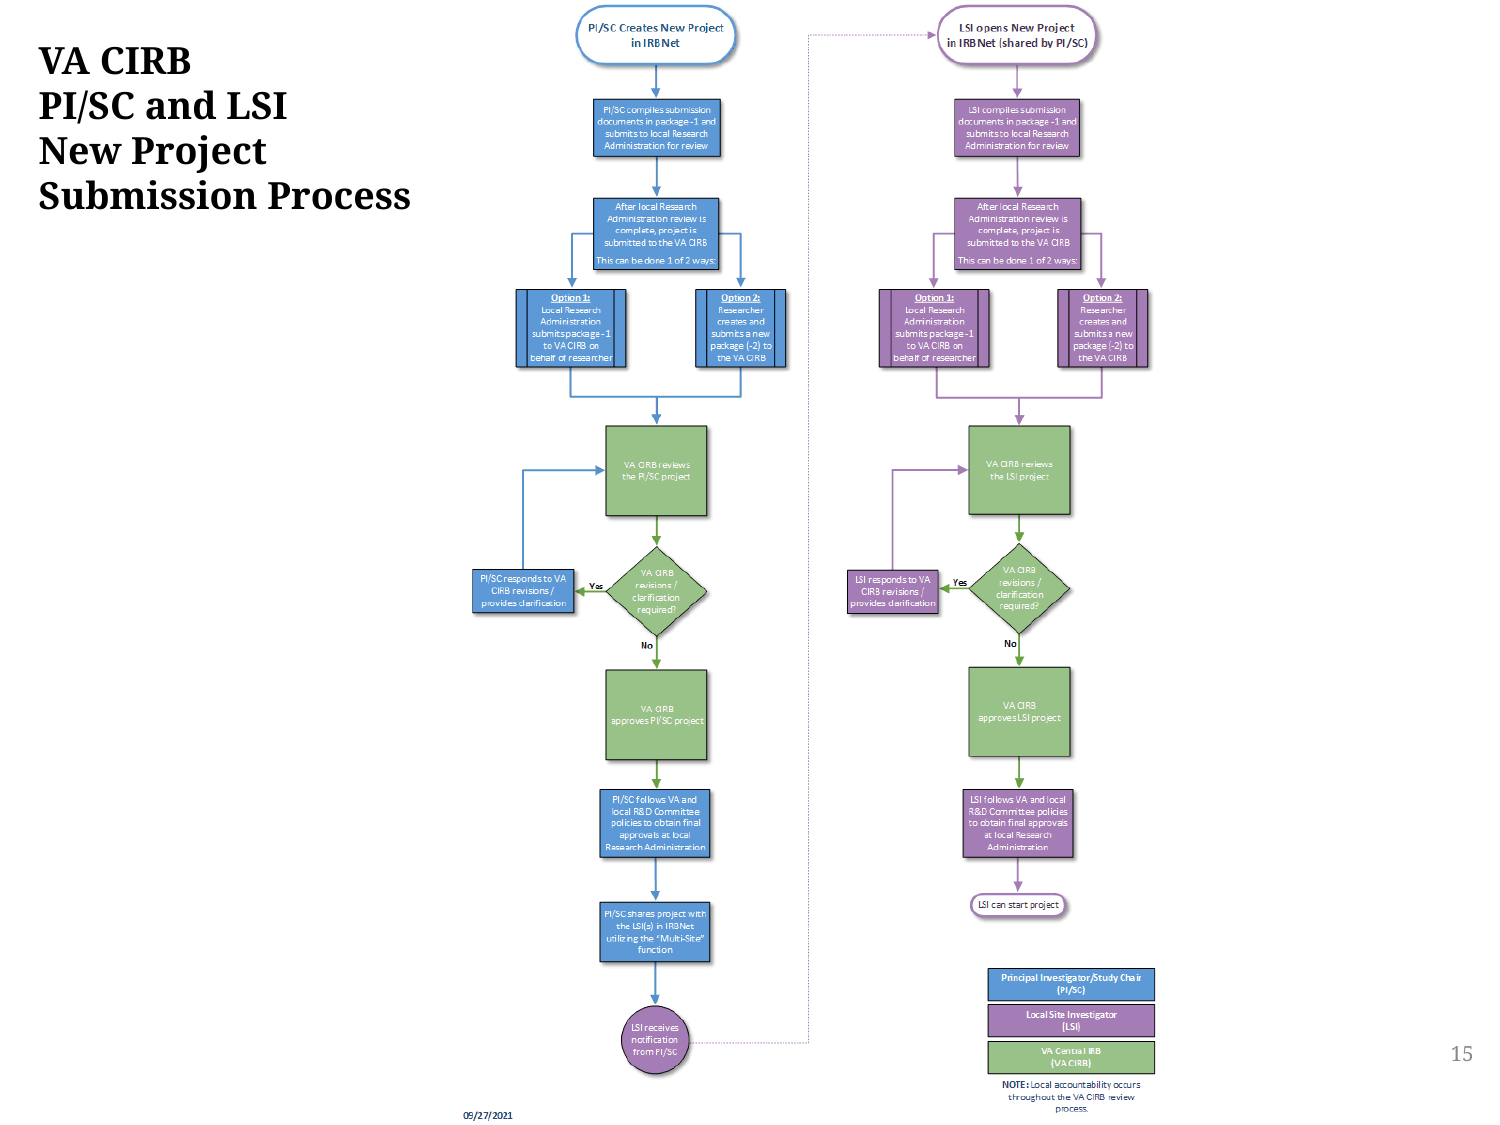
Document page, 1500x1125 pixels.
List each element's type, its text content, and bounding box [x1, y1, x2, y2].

slide_number 15 [1408, 1025, 1489, 1086]
picture [457, 1, 1157, 1125]
text_box VA CIRB PI/SC and LSI New Project Submission Process [23, 29, 452, 225]
